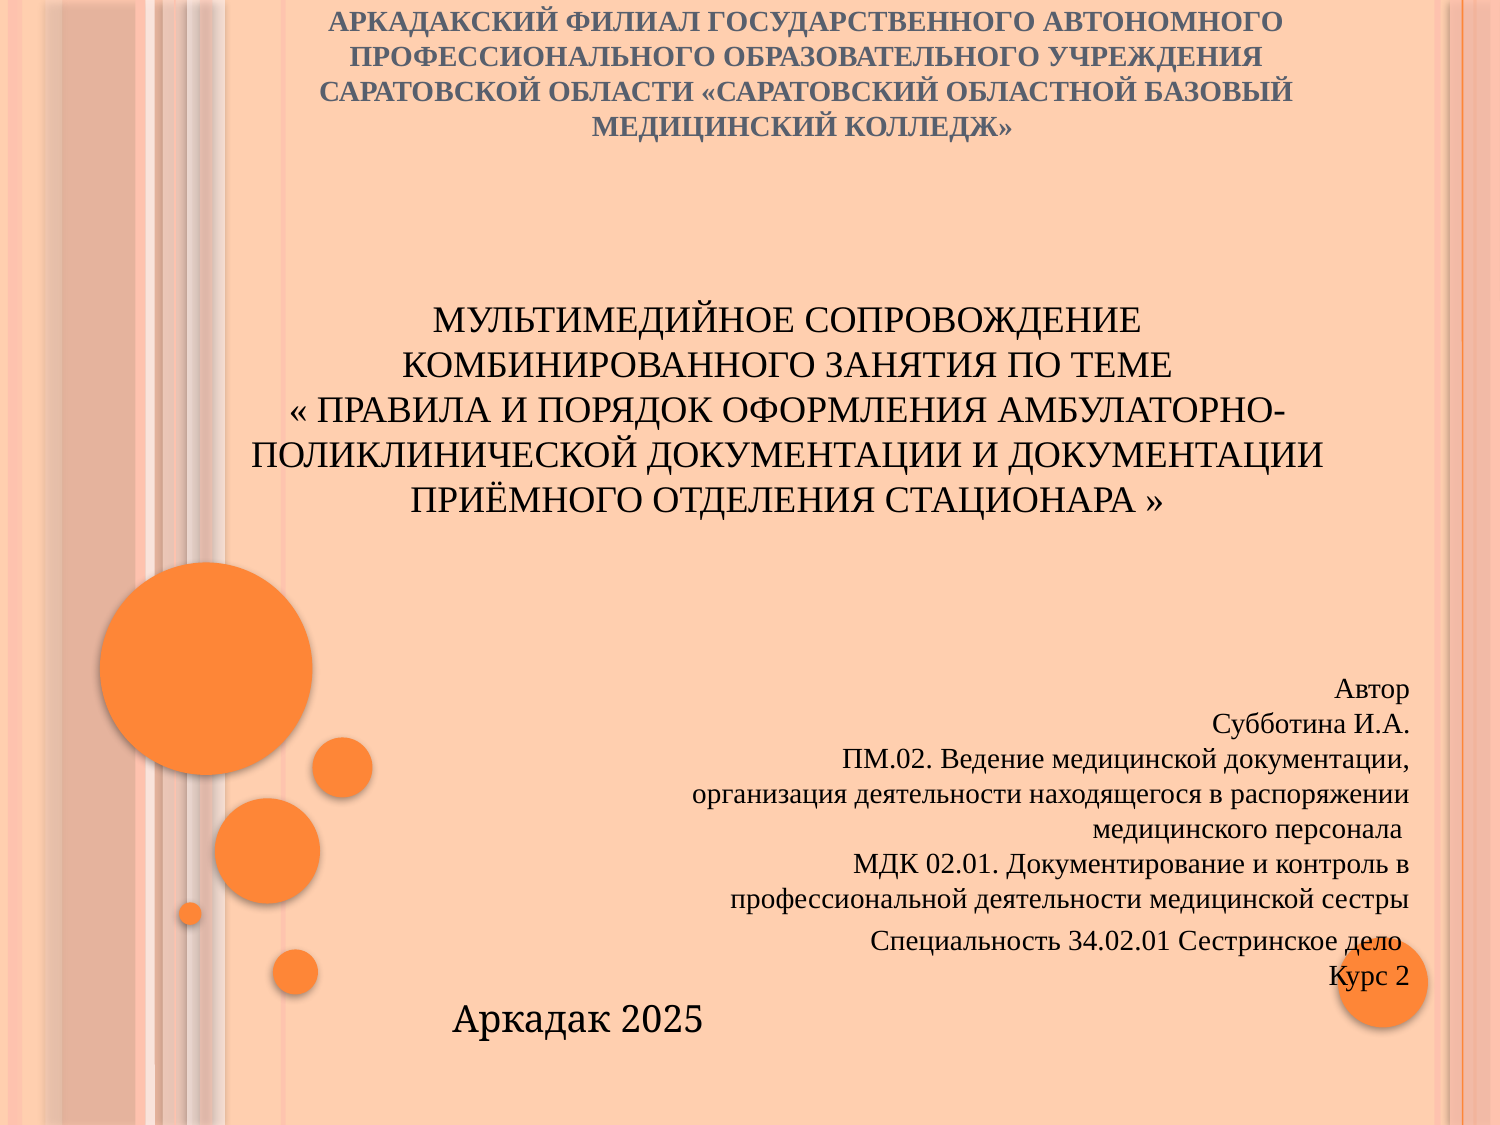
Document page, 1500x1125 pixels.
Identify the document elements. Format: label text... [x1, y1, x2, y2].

title Аркадакский филиал государственного автономного профессионального образовательного учреждения Саратовской области «Саратовский областной базовый медицинский колледж» [300, 37, 1313, 150]
text_box МУЛЬТИМЕДИЙНОЕ СОПРОВОЖДЕНИЕ КОМБИНИРОВАННОГО ЗАНЯТИЯ ПО ТЕМЕ « ПРАВИЛА И ПОРЯДОК ОФОРМЛЕНИЯ АМБУЛАТОРНО-ПОЛИКЛИНИЧЕСКОЙ ДОКУМЕНТАЦИИ И ДОКУМЕНТАЦИИ ПРИЁМНОГО ОТДЕЛЕНИЯ СТАЦИОНАРА » [212, 287, 1363, 528]
text_box Автор Субботина И.А. ПМ.02. Ведение медицинской документации, организация деятельности находящегося в распоряжении медицинского персонала МДК 02.01. Документирование и контроль в профессиональной деятельности медицинской сестры Специальность 34.02.01 Сестринское дело Курс 2 [674, 662, 1425, 999]
text_box Аркадак 2025 [437, 987, 753, 1048]
